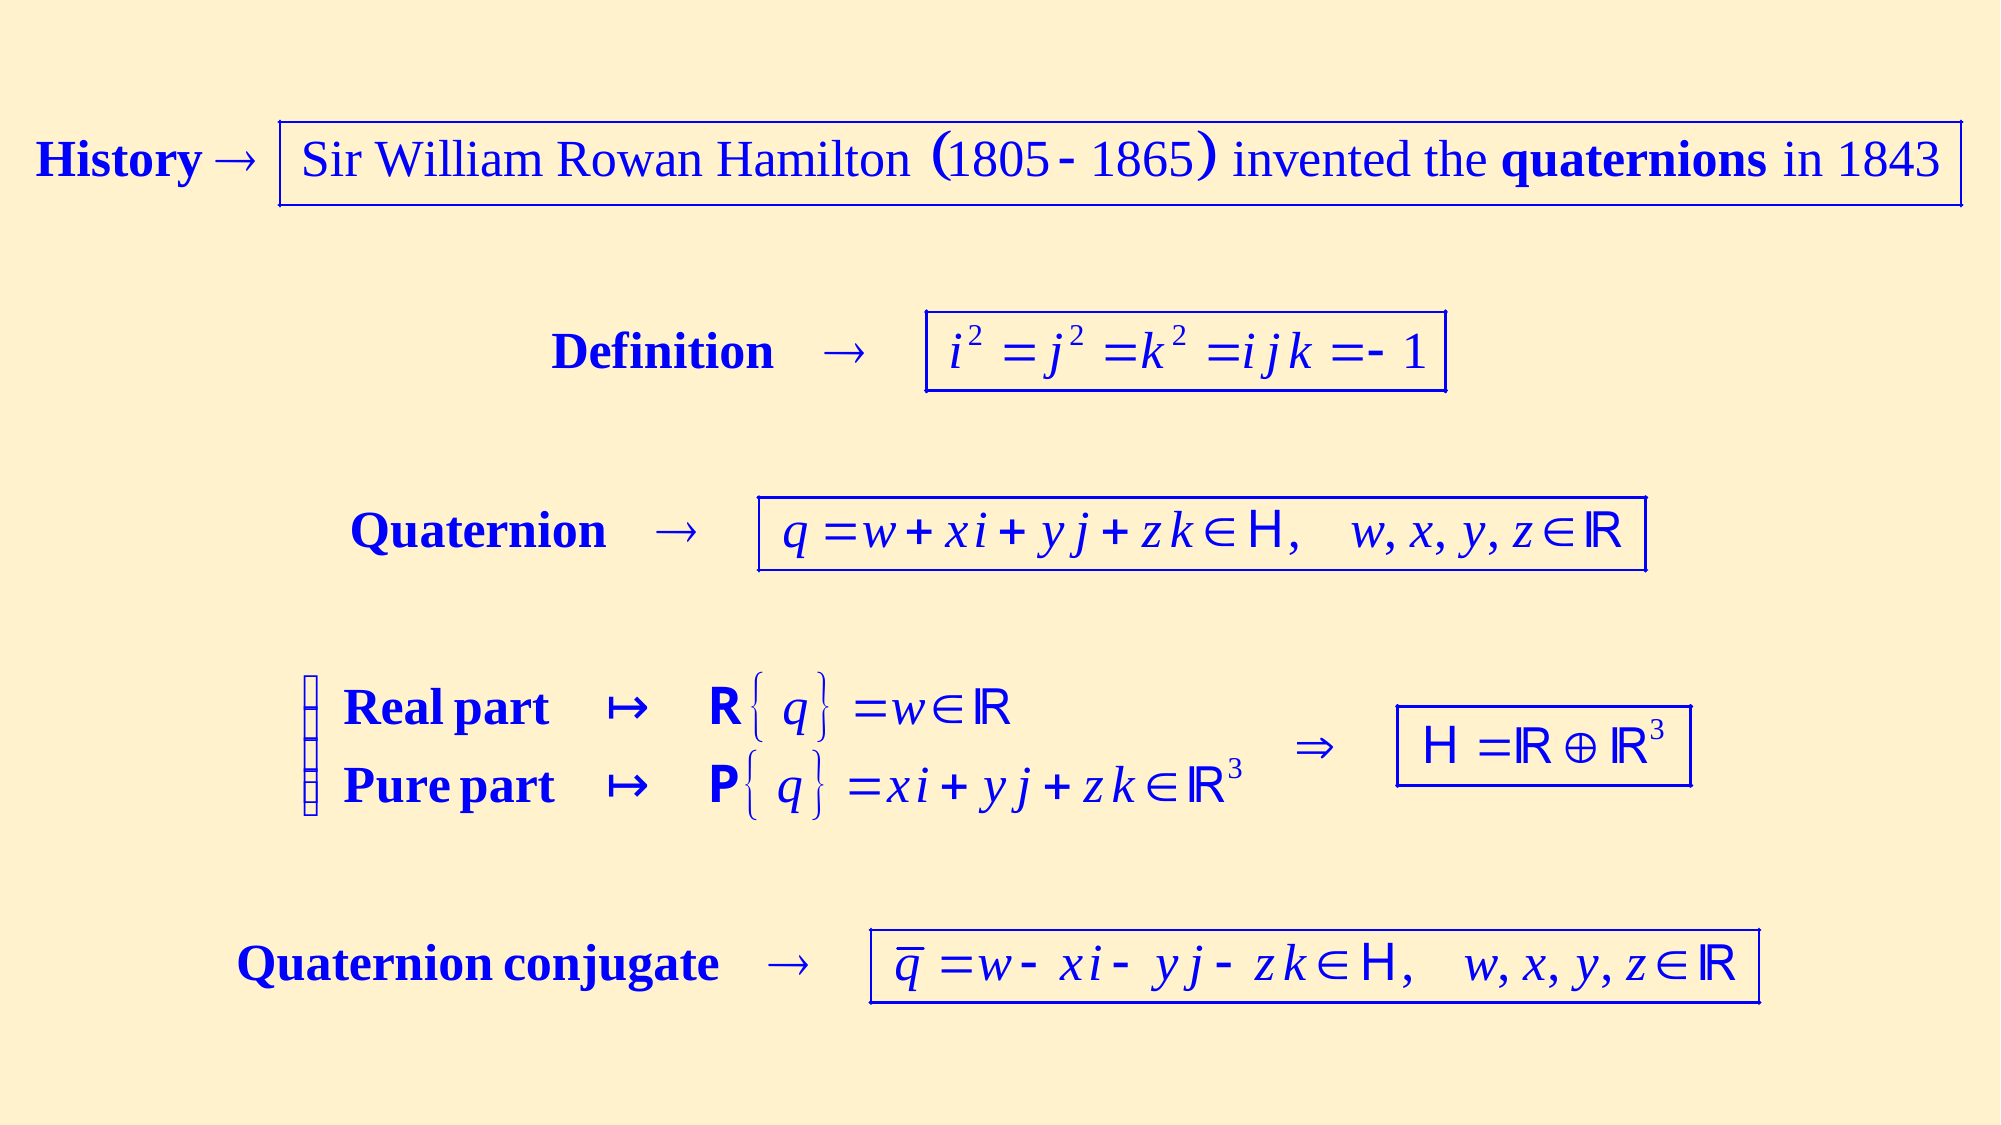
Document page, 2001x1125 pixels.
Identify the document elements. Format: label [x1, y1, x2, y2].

text_box [32, 116, 1968, 1009]
